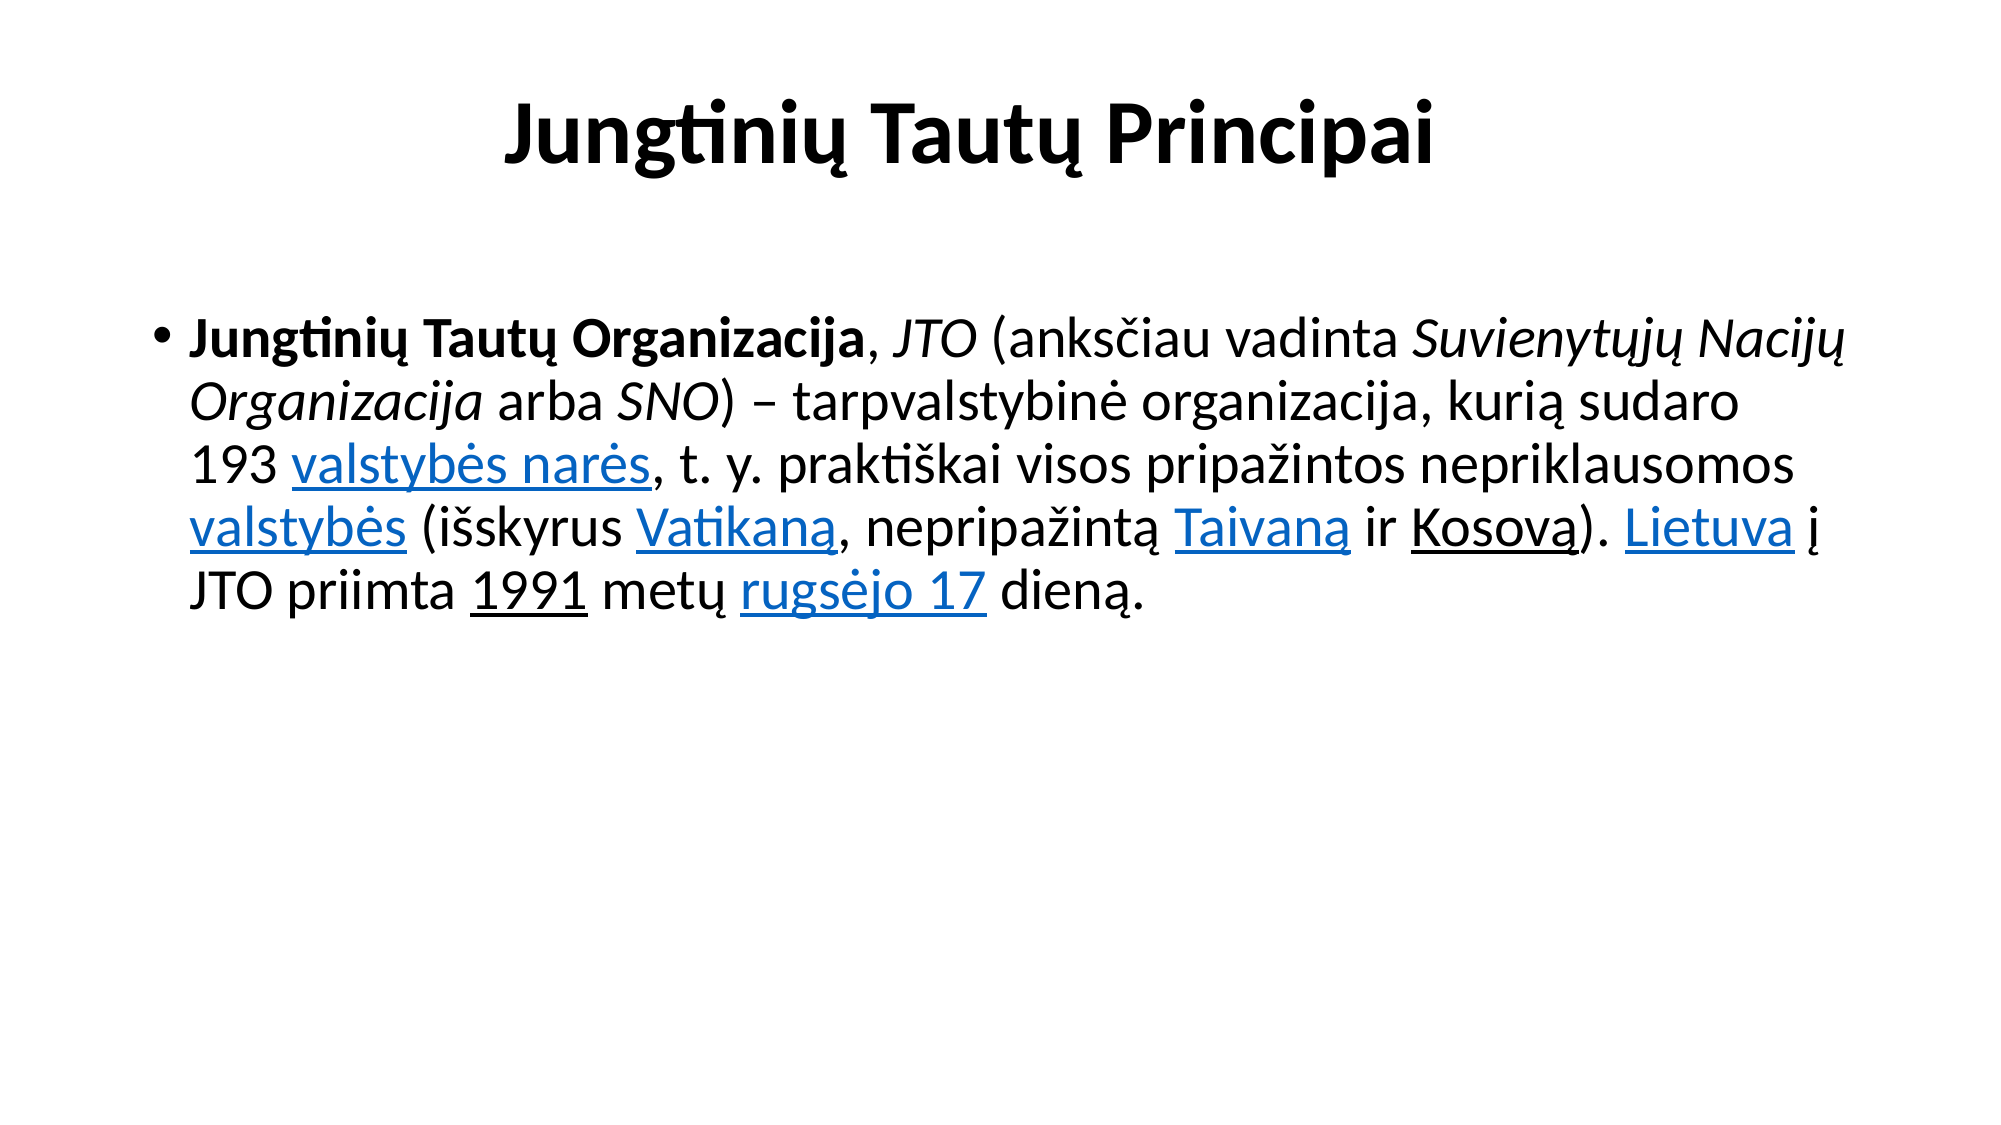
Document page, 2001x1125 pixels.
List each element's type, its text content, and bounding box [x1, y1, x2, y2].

text_box Jungtinių Tautų Principai [210, 77, 1752, 191]
list Jungtinių Tautų Organizacija, JTO (anksčiau vadinta Suvienytųjų Nacijų Organizacija arba SNO) – tarpvalstybinė organizacija, kurią sudaro 193 valstybės narės, t. y. praktiškai visos pripažintos nepriklausomos valstybės (išskyrus Vatikaną, nepripažintą Taivaną ir Kosovą). Lietuva į JTO priimta 1991 metų rugsėjo 17 dieną. [137, 299, 1863, 1014]
